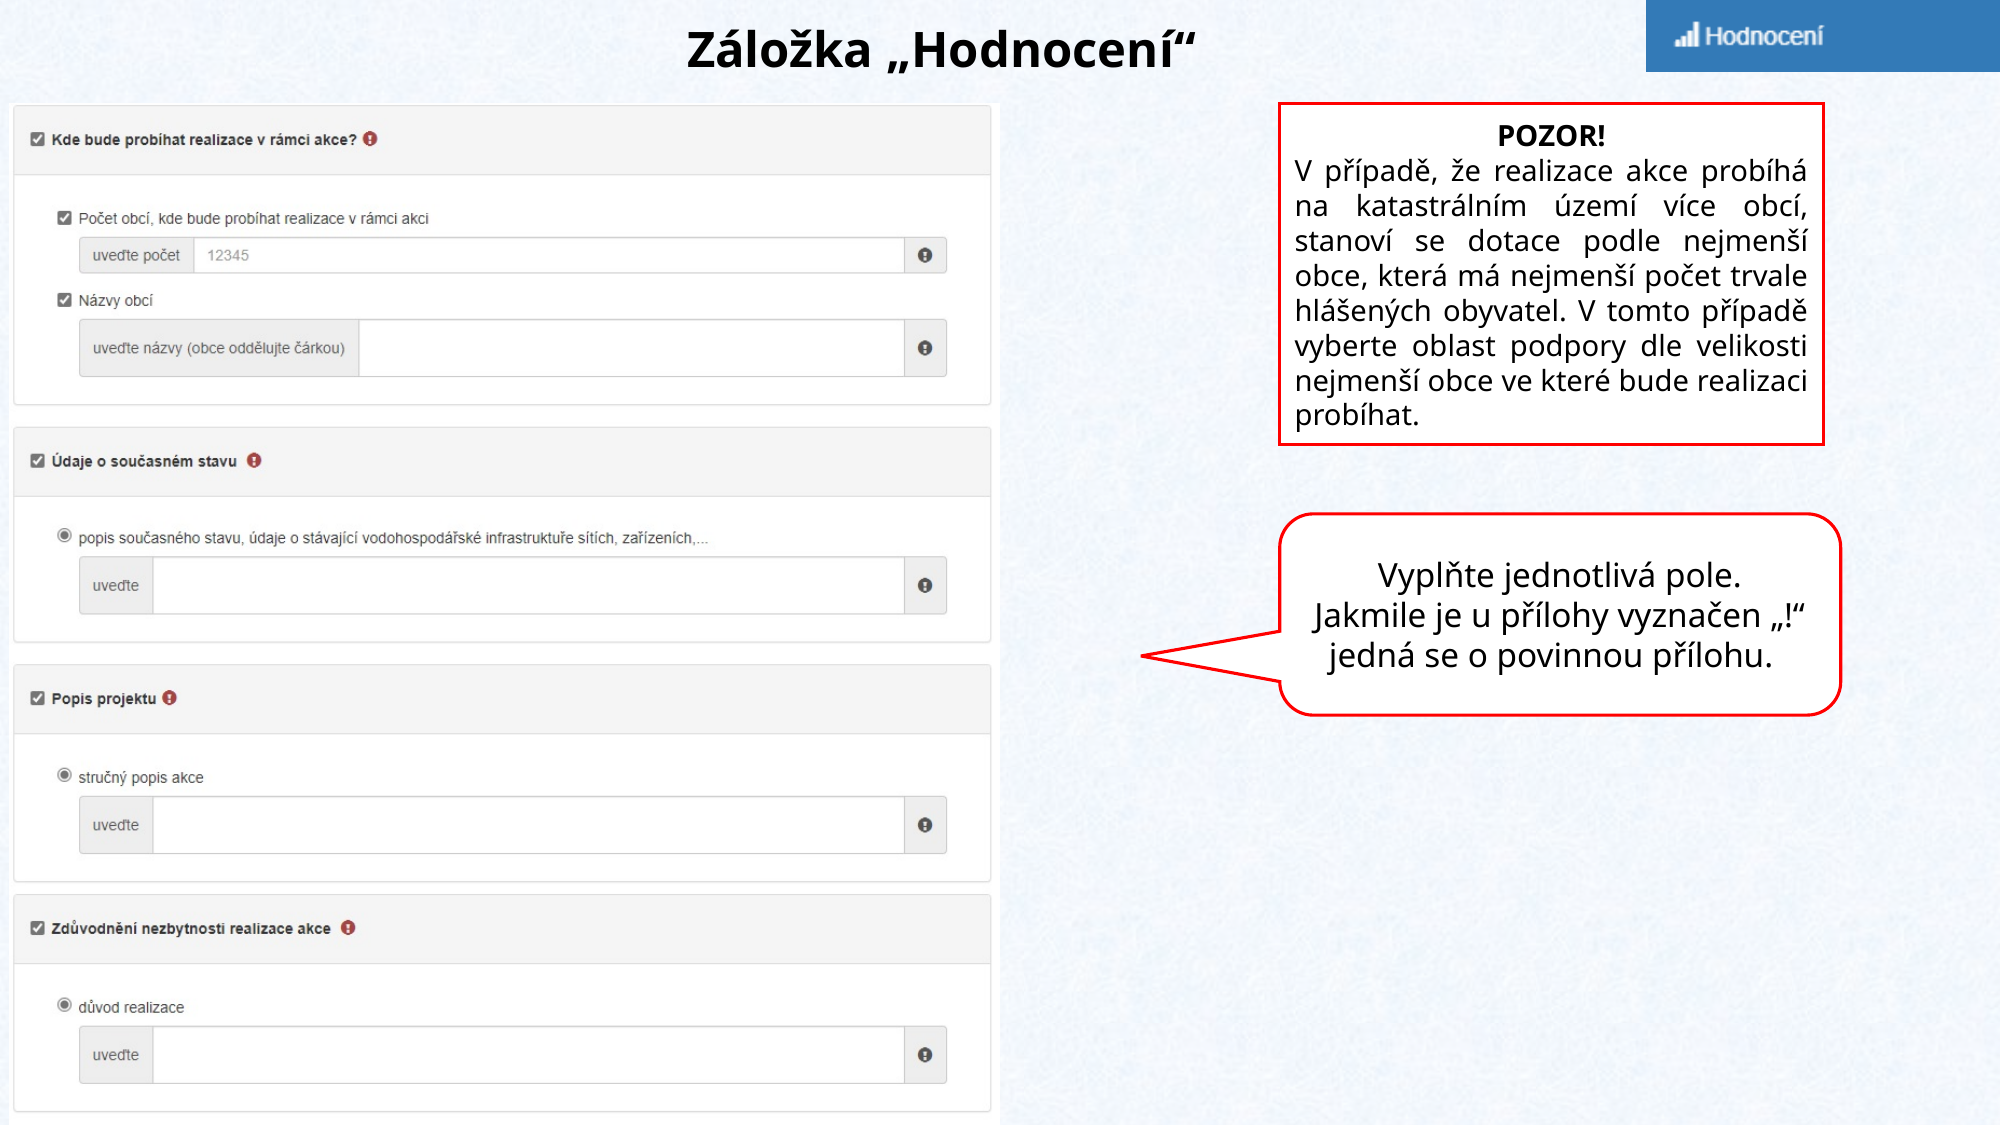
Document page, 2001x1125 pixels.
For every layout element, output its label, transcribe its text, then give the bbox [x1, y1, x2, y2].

text_box Vyplňte jednotlivá pole. Jakmile je u přílohy vyznačen „!“ jedná se o povinnou přílohu. [1140, 512, 1842, 717]
picture [9, 103, 1000, 1125]
text_box POZOR! V případě, že realizace akce probíhá na katastrálním území více obcí, stanoví se dotace podle nejmenší obce, která má nejmenší počet trvale hlášených obyvatel. V tomto případě vyberte oblast podpory dle velikosti nejmenší obce ve které bude realizaci probíhat. [1279, 103, 1824, 446]
picture [1646, 0, 2000, 72]
title Záložka „Hodnocení“ [637, 0, 1259, 104]
